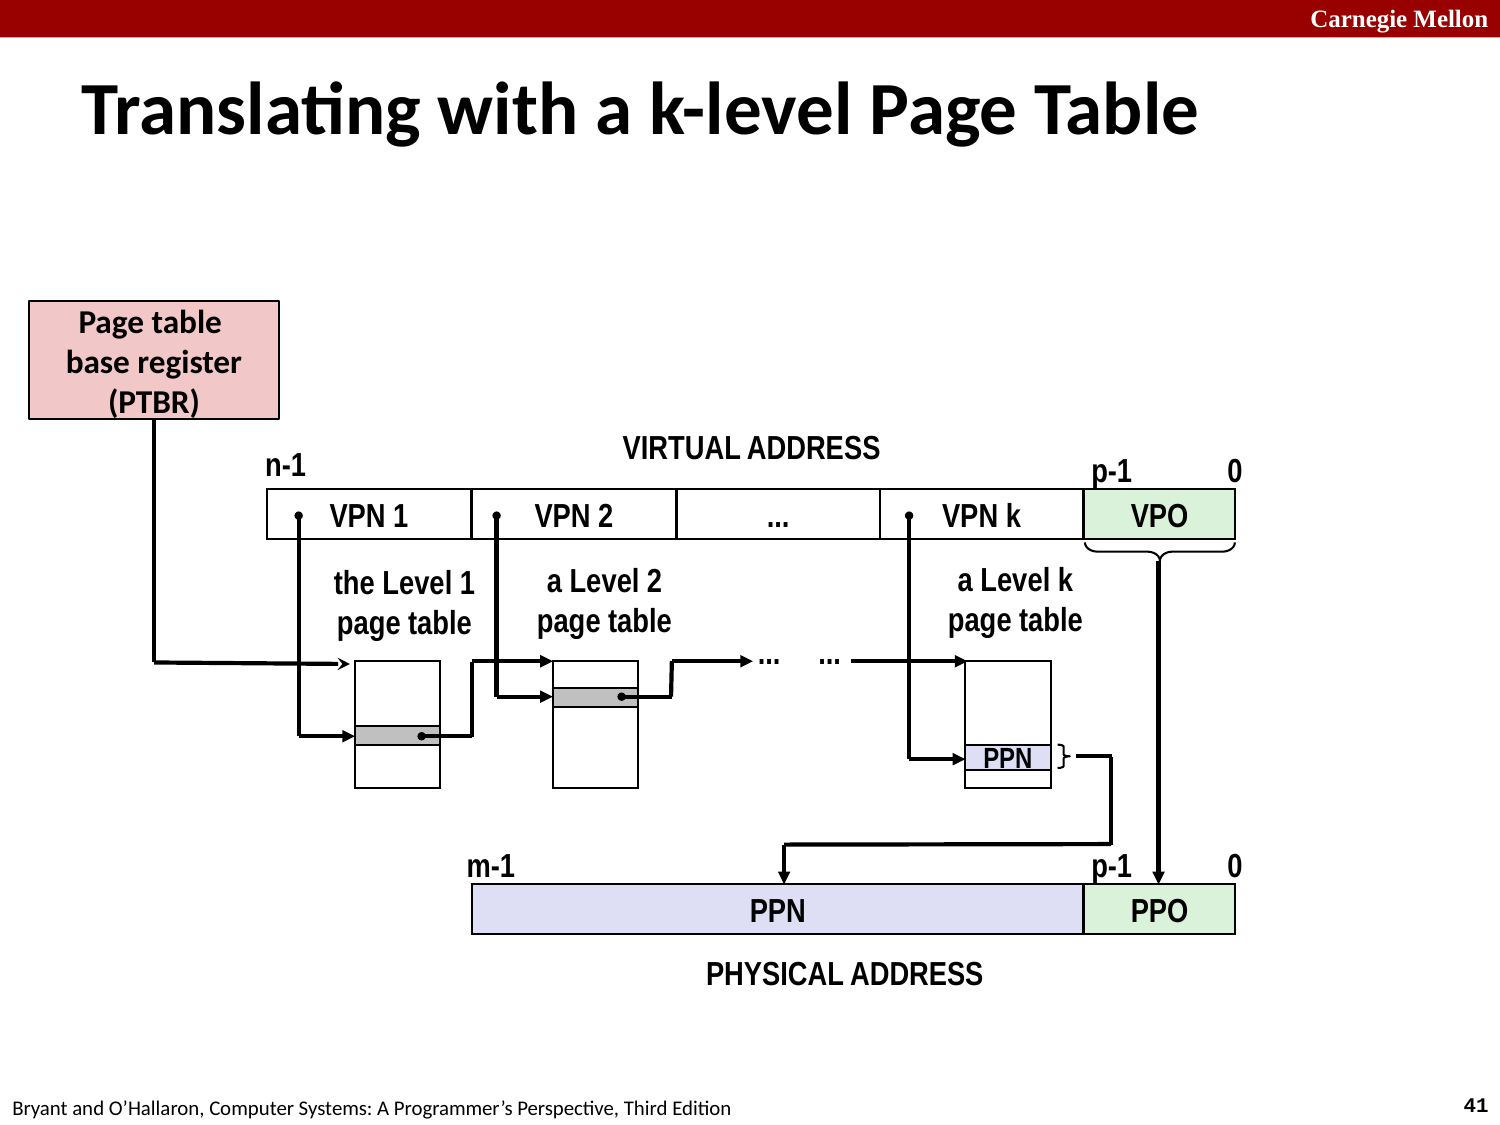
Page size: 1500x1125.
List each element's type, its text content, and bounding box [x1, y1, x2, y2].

title Translating with a k-level Page Table [66, 40, 1426, 169]
text_box 0 [1211, 836, 1258, 893]
text_box [354, 745, 441, 789]
text_box 0 [1211, 441, 1258, 498]
text_box VPN 1 [267, 489, 471, 539]
text_box [354, 661, 441, 725]
text_box n-1 [249, 435, 322, 491]
text_box [354, 725, 441, 745]
text_box ... [742, 623, 796, 680]
text_box VPN k [879, 489, 1084, 539]
text_box ... [802, 623, 857, 680]
text_box PPN [472, 884, 1084, 935]
text_box m-1 [451, 836, 531, 892]
text_box PPN [965, 744, 1051, 770]
text_box [1084, 542, 1235, 561]
text_box p-1 [1075, 441, 1148, 489]
text_box VPN 2 [472, 489, 676, 539]
text_box ... [676, 489, 879, 539]
text_box a Level 2 page table [521, 551, 688, 648]
text_box [965, 661, 1051, 744]
text_box [1057, 744, 1070, 769]
text_box VPO [1084, 489, 1236, 539]
text_box Page table base register (PTBR) [29, 300, 280, 419]
text_box the Level 1 page table [318, 552, 491, 649]
text_box PPO [1084, 884, 1236, 935]
text_box a Level k page table [932, 549, 1099, 646]
text_box [965, 770, 1051, 789]
text_box VIRTUAL ADDRESS [606, 417, 898, 474]
text_box p-1 [1075, 836, 1148, 884]
text_box PHYSICAL ADDRESS [688, 944, 1002, 1000]
text_box [552, 688, 639, 708]
text_box [552, 708, 639, 789]
text_box [552, 661, 639, 688]
